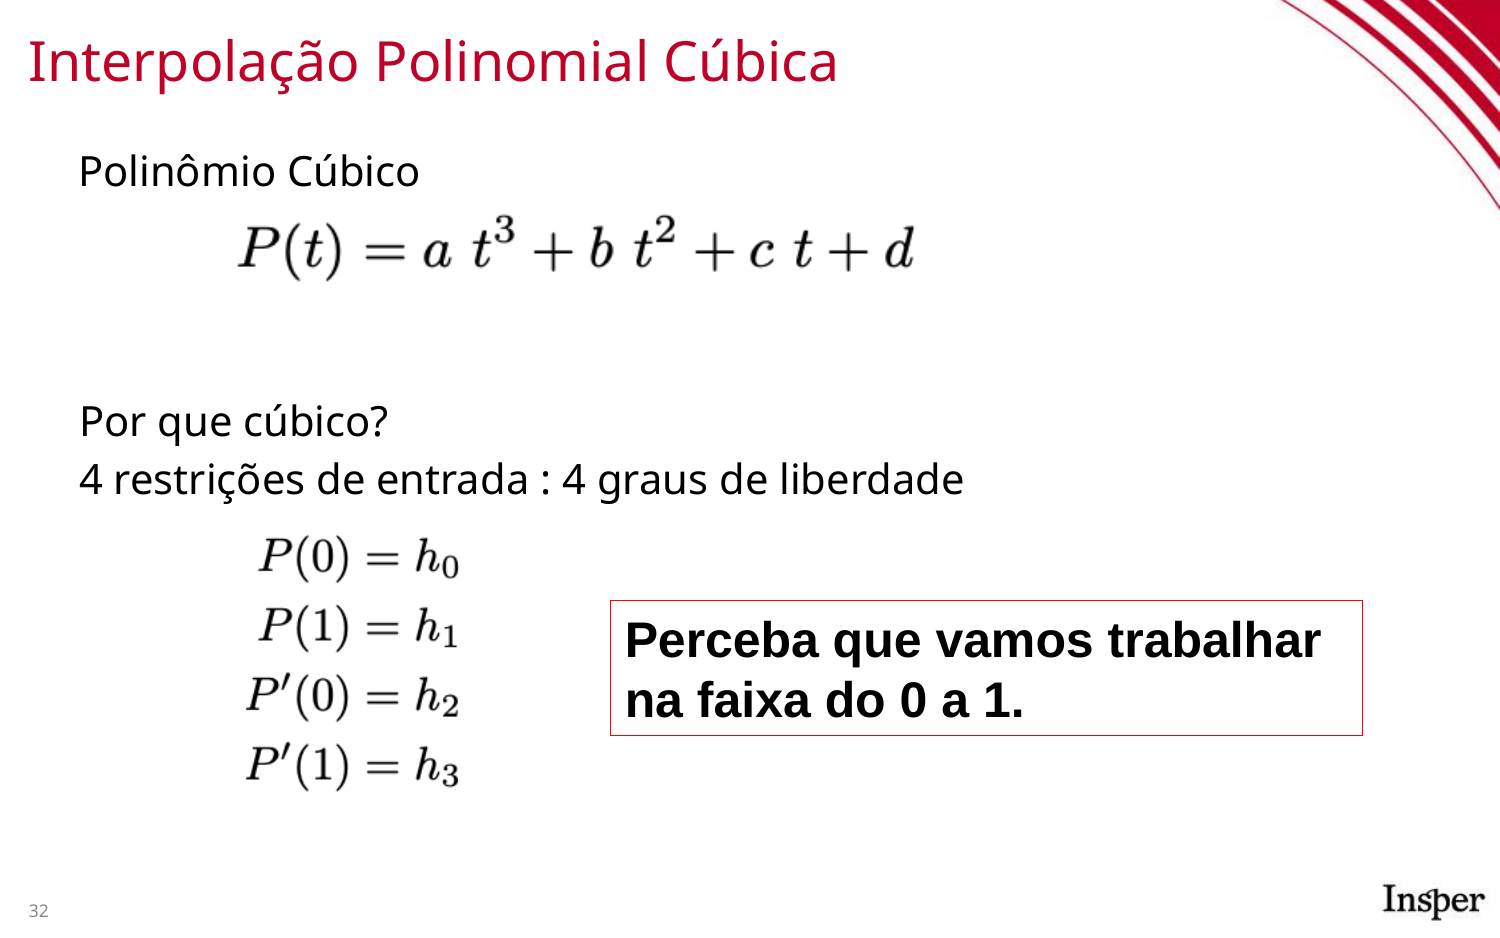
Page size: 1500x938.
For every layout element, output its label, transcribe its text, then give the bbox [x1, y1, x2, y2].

text_box Perceba que vamos trabalhar na faixa do 0 a 1. [610, 600, 1363, 736]
text_box Polinômio Cúbico [63, 137, 1446, 267]
picture [233, 0, 1500, 938]
title Interpolação Polinomial Cúbica [13, 18, 1397, 104]
list Por que cúbico? 4 restrições de entrada : 4 graus de liberdade [64, 386, 1447, 537]
slide_number 32 [0, 887, 78, 938]
